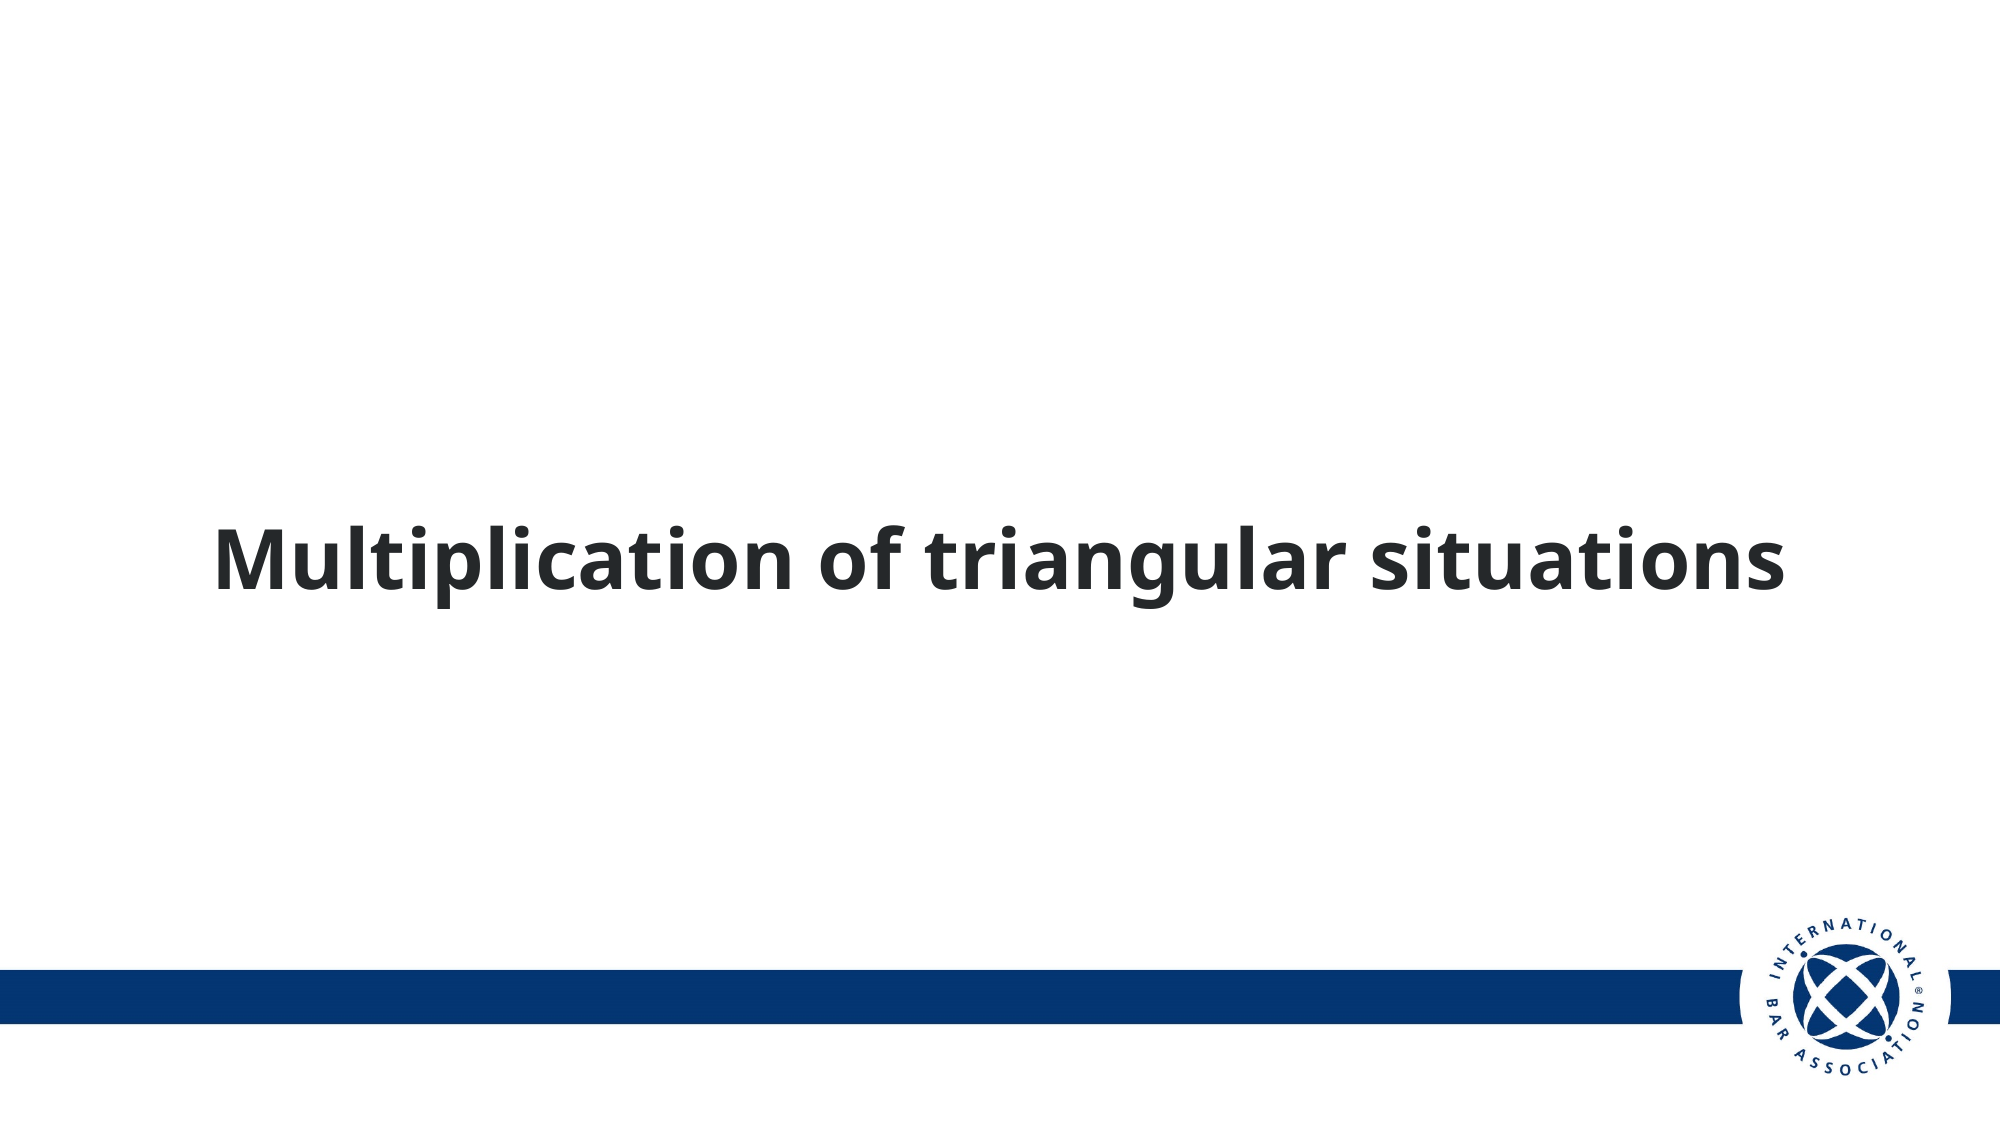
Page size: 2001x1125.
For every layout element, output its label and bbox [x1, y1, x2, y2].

list [0, 0, 2000, 1125]
